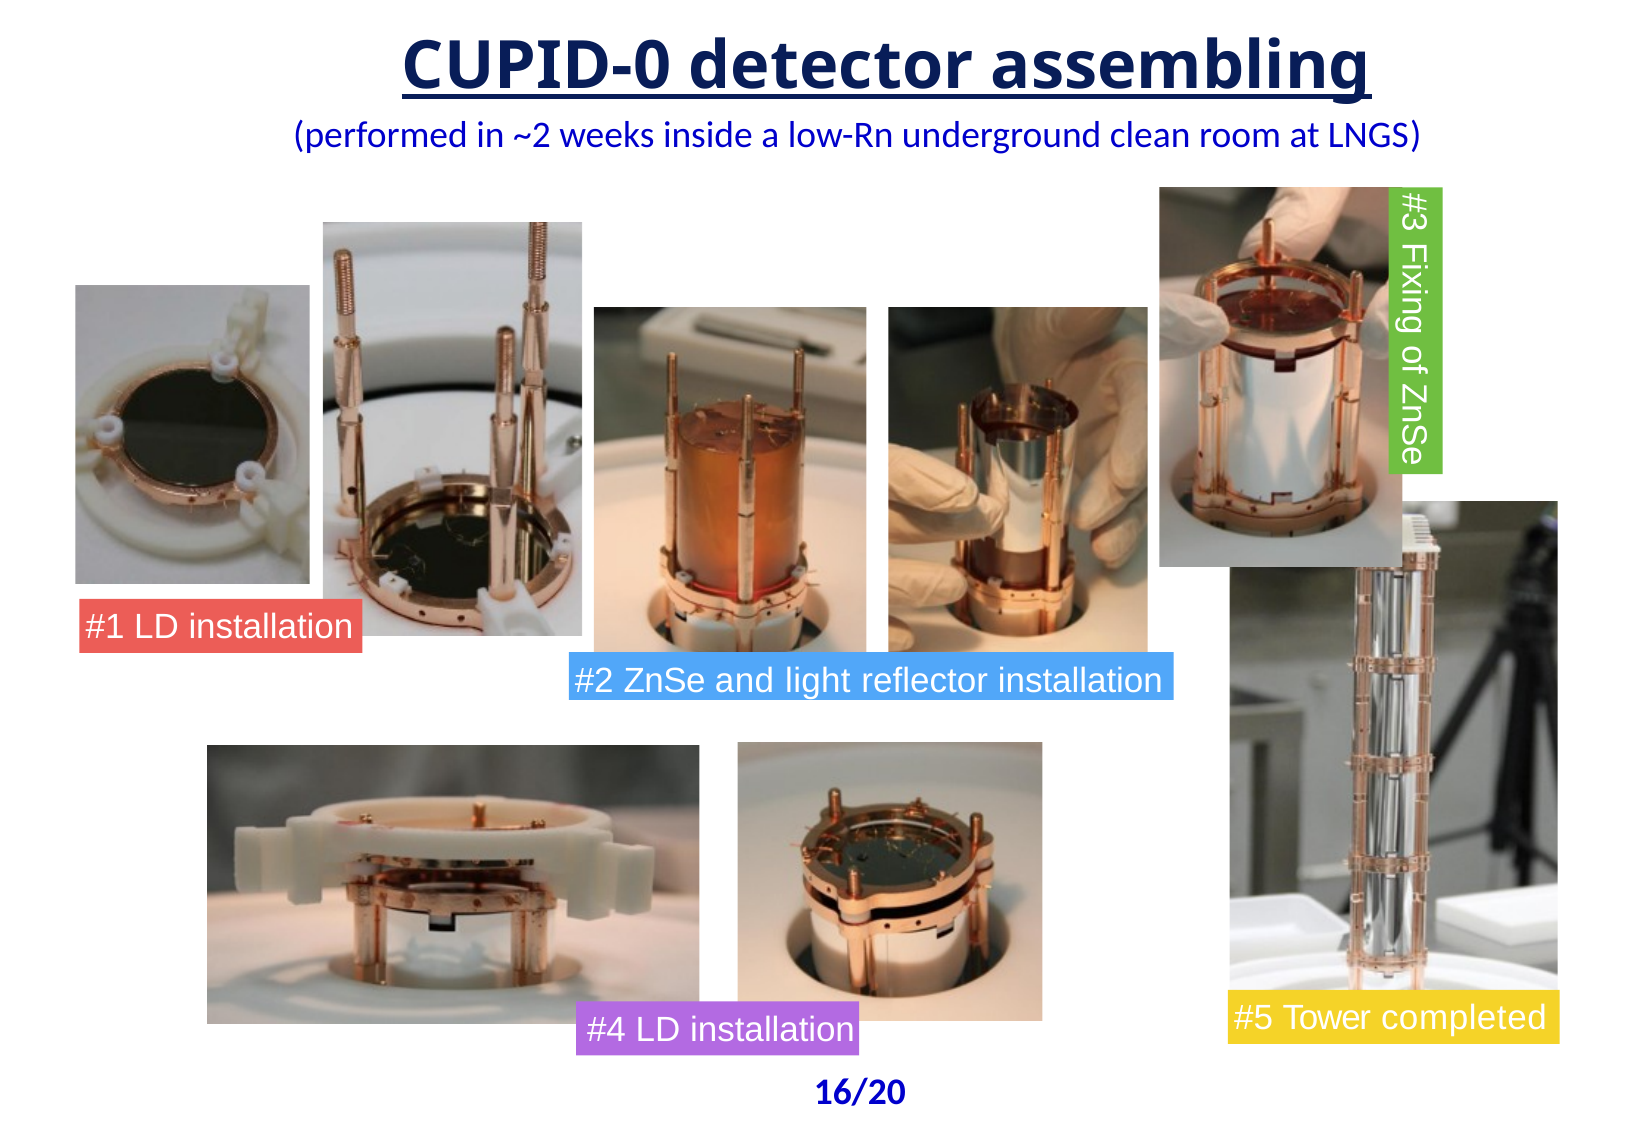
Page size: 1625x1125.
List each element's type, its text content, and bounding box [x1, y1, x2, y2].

text_box CUPID-0 detector assembling [348, 12, 1425, 102]
text_box (performed in ~2 weeks inside a low-Rn underground clean room at LNGS) [224, 102, 1499, 162]
text_box 16/20 [798, 1059, 921, 1120]
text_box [75, 187, 1560, 1056]
